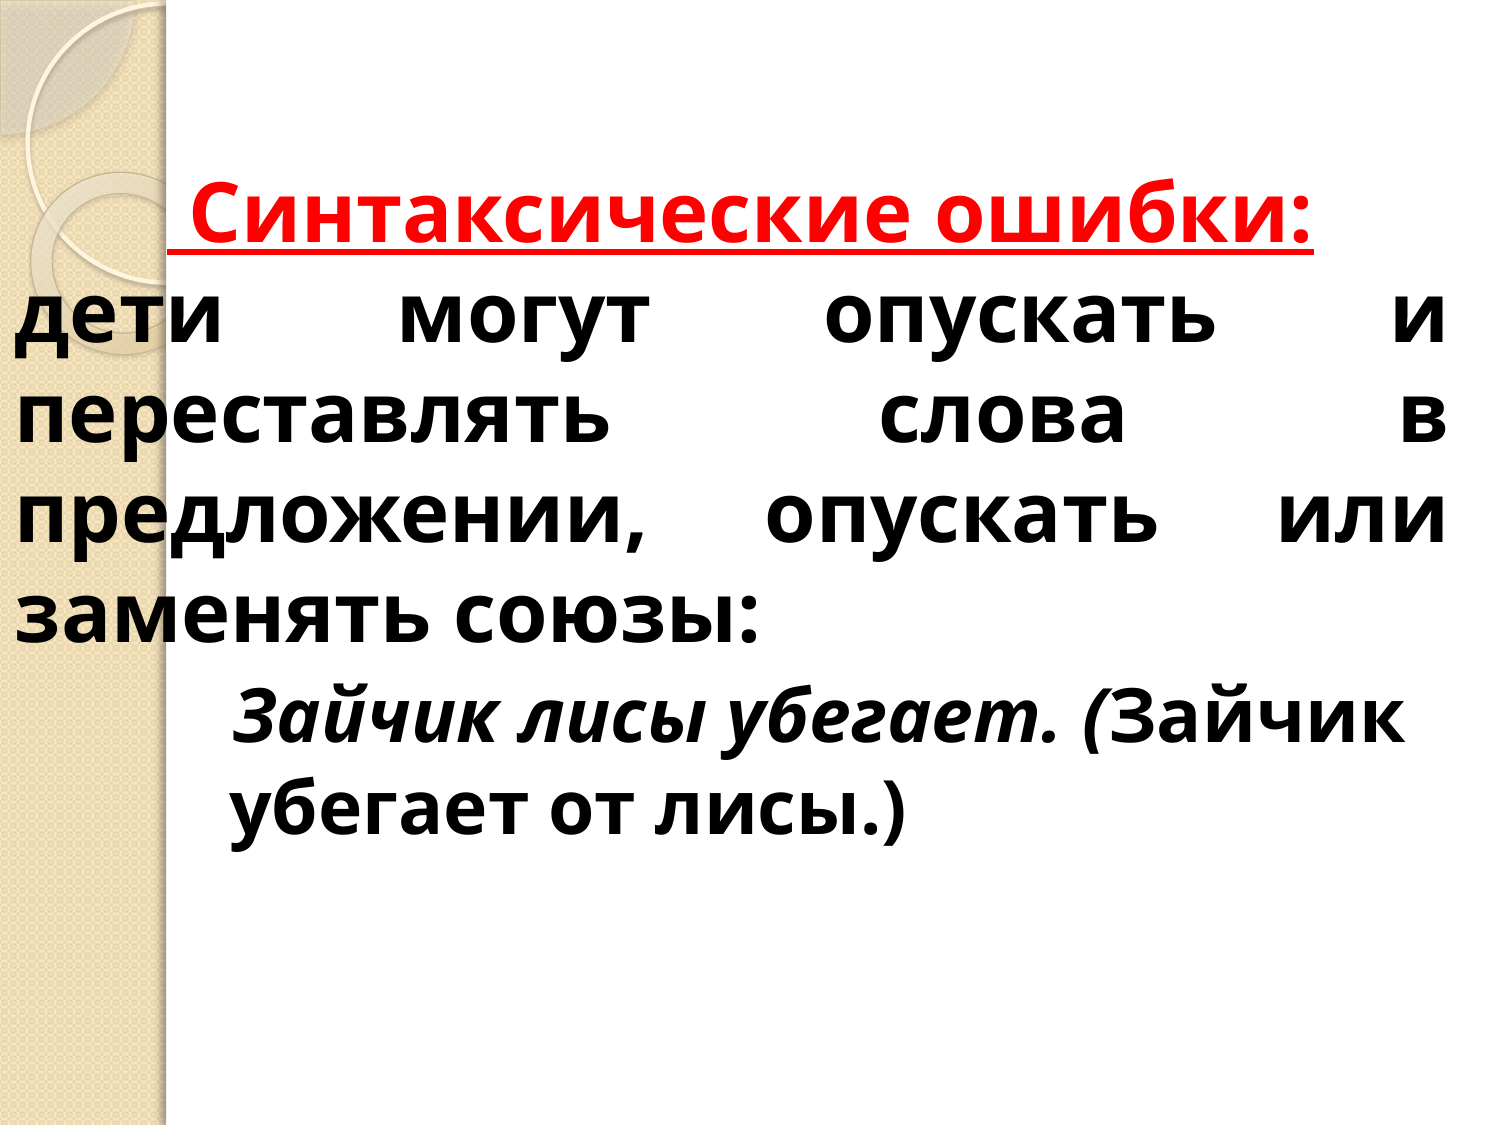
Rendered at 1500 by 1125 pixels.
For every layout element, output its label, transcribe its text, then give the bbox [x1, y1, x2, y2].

text_box Синтаксические ошибки: дети могут опускать и переставлять слова в предложении, опускать или заменять союзы: Зайчик лисы убегает. (Зайчик убегает от лисы.) [0, 152, 1465, 947]
